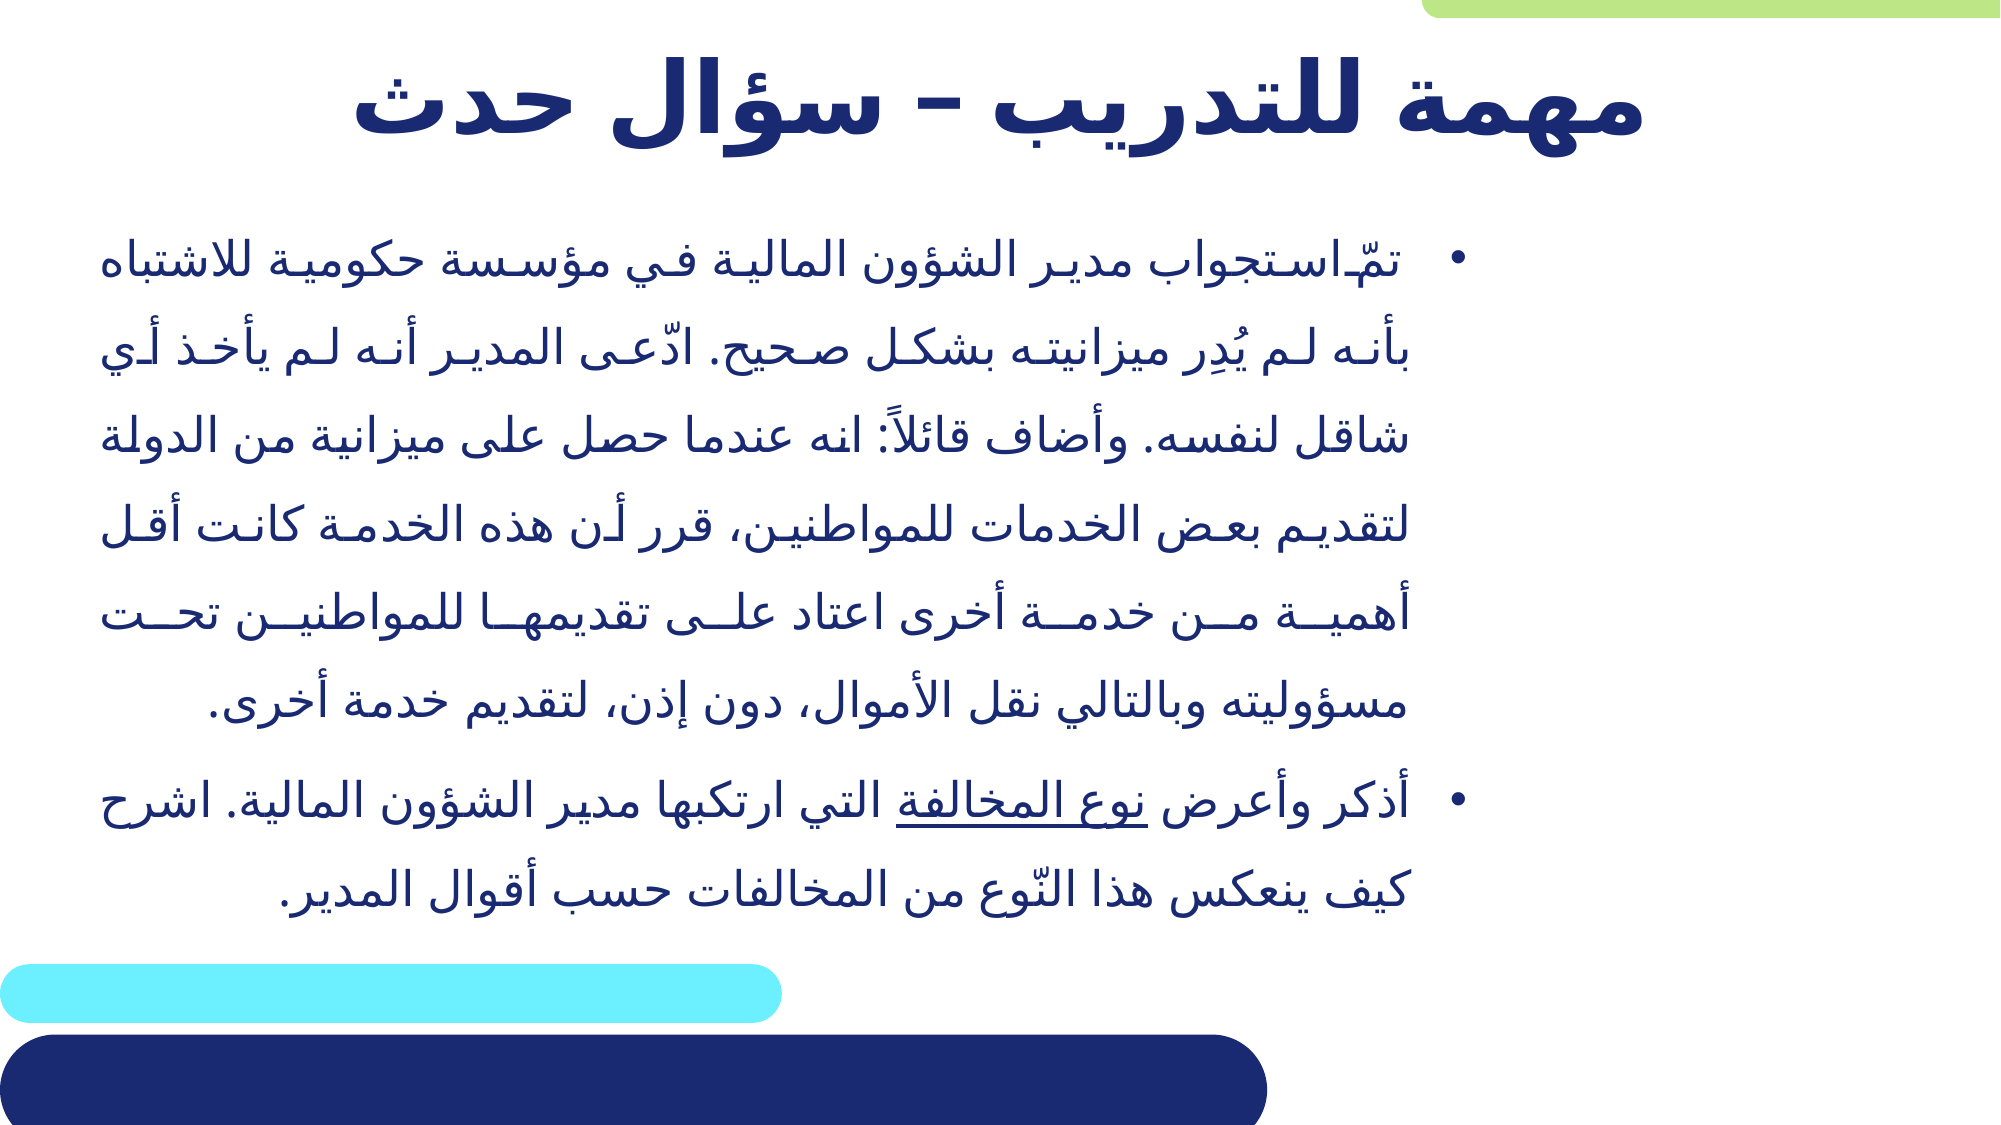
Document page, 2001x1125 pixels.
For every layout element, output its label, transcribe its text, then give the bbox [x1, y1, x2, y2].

title مهمة للتدريب – سؤال حدث [84, 34, 1916, 154]
list تمّ استجواب مدير الشؤون المالية في مؤسسة حكومية للاشتباه بأنه لم يُدِر ميزانيته بشكل صحيح. ادّعى المدير أنه لم يأخذ أي شاقل لنفسه. وأضاف قائلاً: انه عندما حصل على ميزانية من الدولة لتقديم بعض الخدمات للمواطنين، قرر أن هذه الخدمة كانت أقل أهمية من خدمة أخرى اعتاد على تقديمها للمواطنين تحت مسؤوليته وبالتالي نقل الأموال، دون إذن، لتقديم خدمة أخرى. أذكر وأعرض نوع المخالفة التي ارتكبها مدير الشؤون المالية. اشرح كيف ينعكس هذا النّوع من المخالفات حسب أقوال المدير. [84, 190, 1482, 935]
